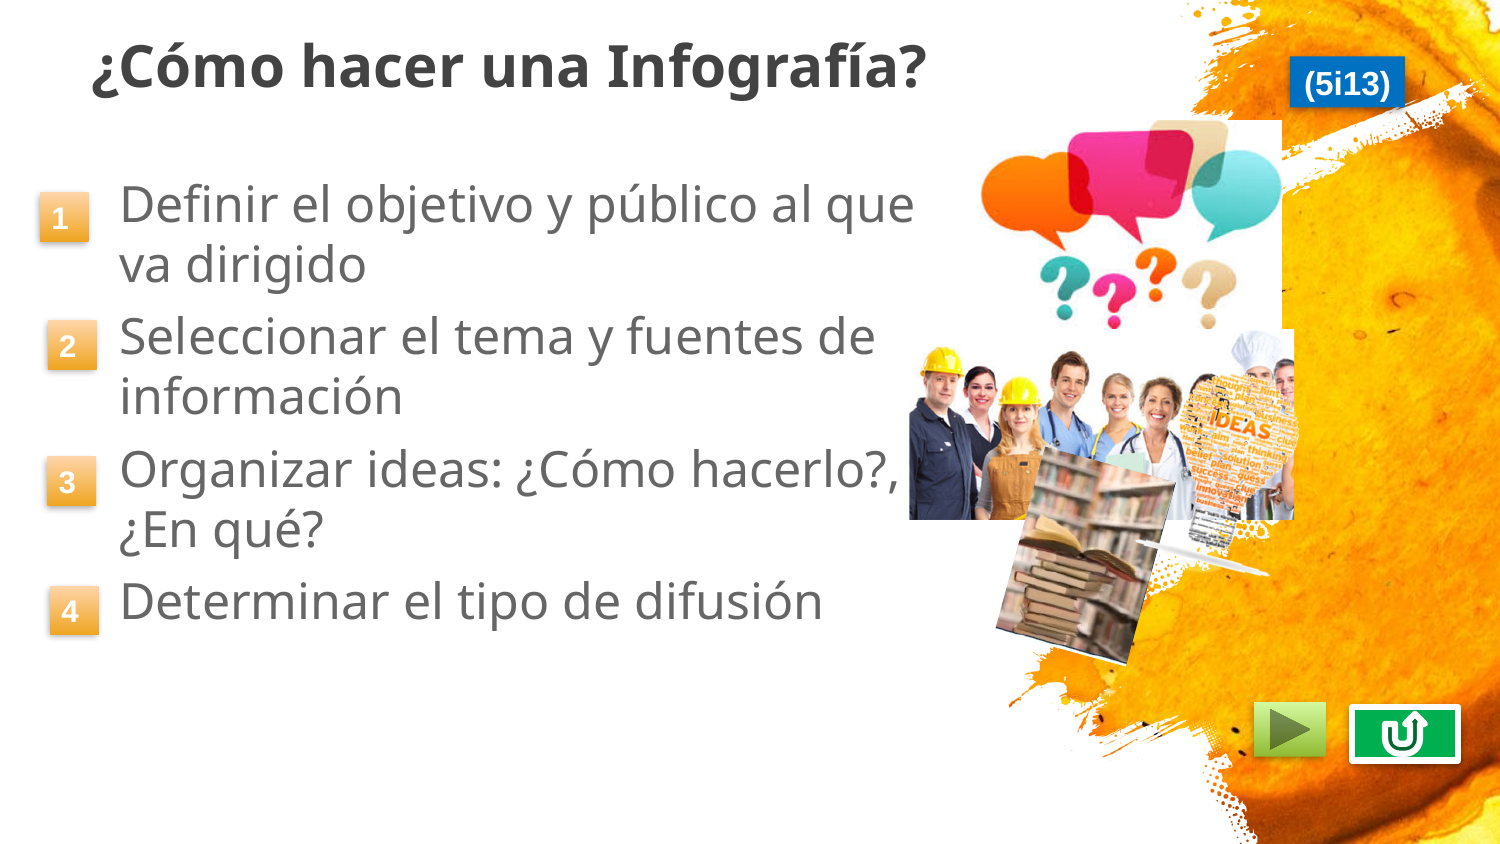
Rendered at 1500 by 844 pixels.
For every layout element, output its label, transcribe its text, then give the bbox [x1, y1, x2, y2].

picture [0, 0, 1500, 844]
list Definir el objetivo y público al que va dirigido Seleccionar el tema y fuentes de información Organizar ideas: ¿Cómo hacerlo?, ¿En qué? Determinar el tipo de difusión [104, 156, 960, 754]
text_box (5i13) [1289, 56, 1406, 108]
text_box 3 [47, 456, 97, 506]
text_box [1254, 702, 1326, 757]
text_box 4 [50, 586, 99, 635]
text_box 2 [47, 320, 97, 370]
text_box [1349, 704, 1461, 764]
text_box 1 [40, 192, 89, 242]
title ¿Cómo hacer una Infografía? [76, 42, 981, 115]
